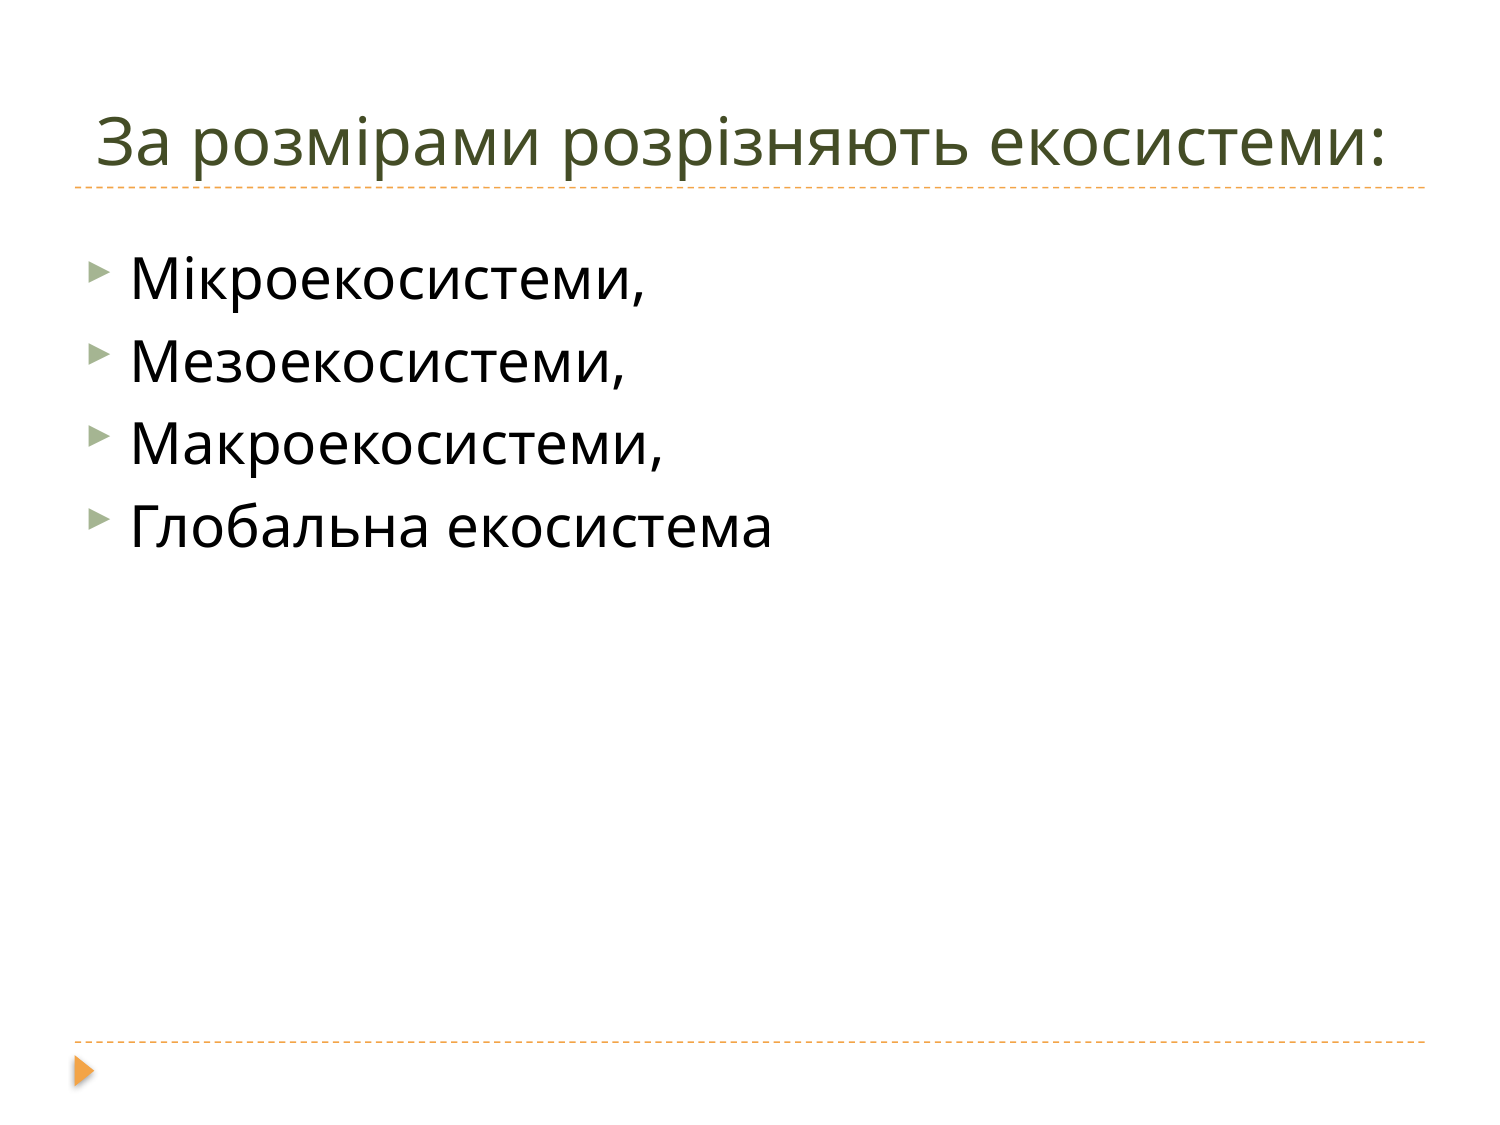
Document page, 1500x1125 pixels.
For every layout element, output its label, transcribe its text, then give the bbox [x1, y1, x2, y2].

title За розмірами розрізняють екосистеми: [82, 23, 1432, 186]
list Мікроекосистеми, Мезоекосистеми, Макроекосистеми, Глобальна екосистема [70, 234, 1421, 1045]
